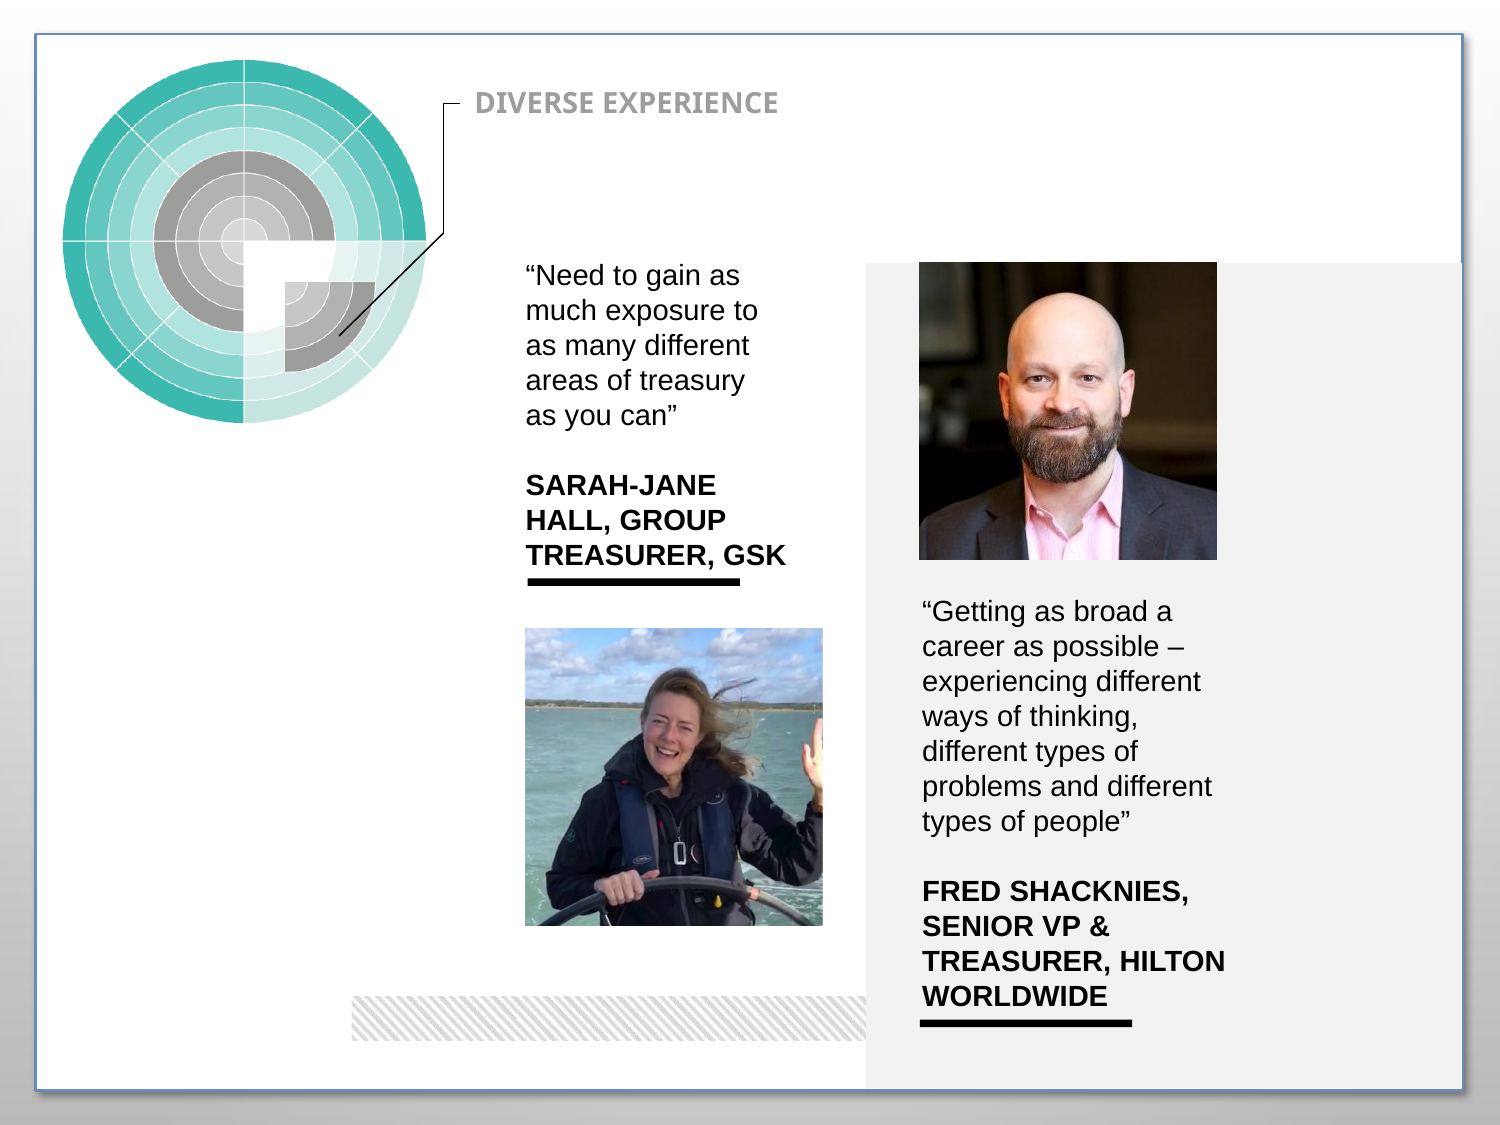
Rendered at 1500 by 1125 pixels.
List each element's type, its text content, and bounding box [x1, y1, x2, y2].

text_box [919, 1018, 1134, 1028]
text_box [865, 262, 1463, 1090]
text_box [526, 577, 741, 587]
text_box DIVERSE EXPERIENCE [459, 77, 854, 128]
picture [0, 0, 1500, 1125]
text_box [338, 232, 444, 337]
text_box “Need to gain as much exposure to as many different areas of treasury as you can” SARAH-JANE HALL, GROUP TREASURER, GSK [510, 248, 820, 579]
text_box “Getting as broad a career as possible – experiencing different ways of thinking, different types of problems and different types of people” FRED SHACKNIES, SENIOR VP & TREASURER, HILTON WORLDWIDE [907, 585, 1243, 1020]
